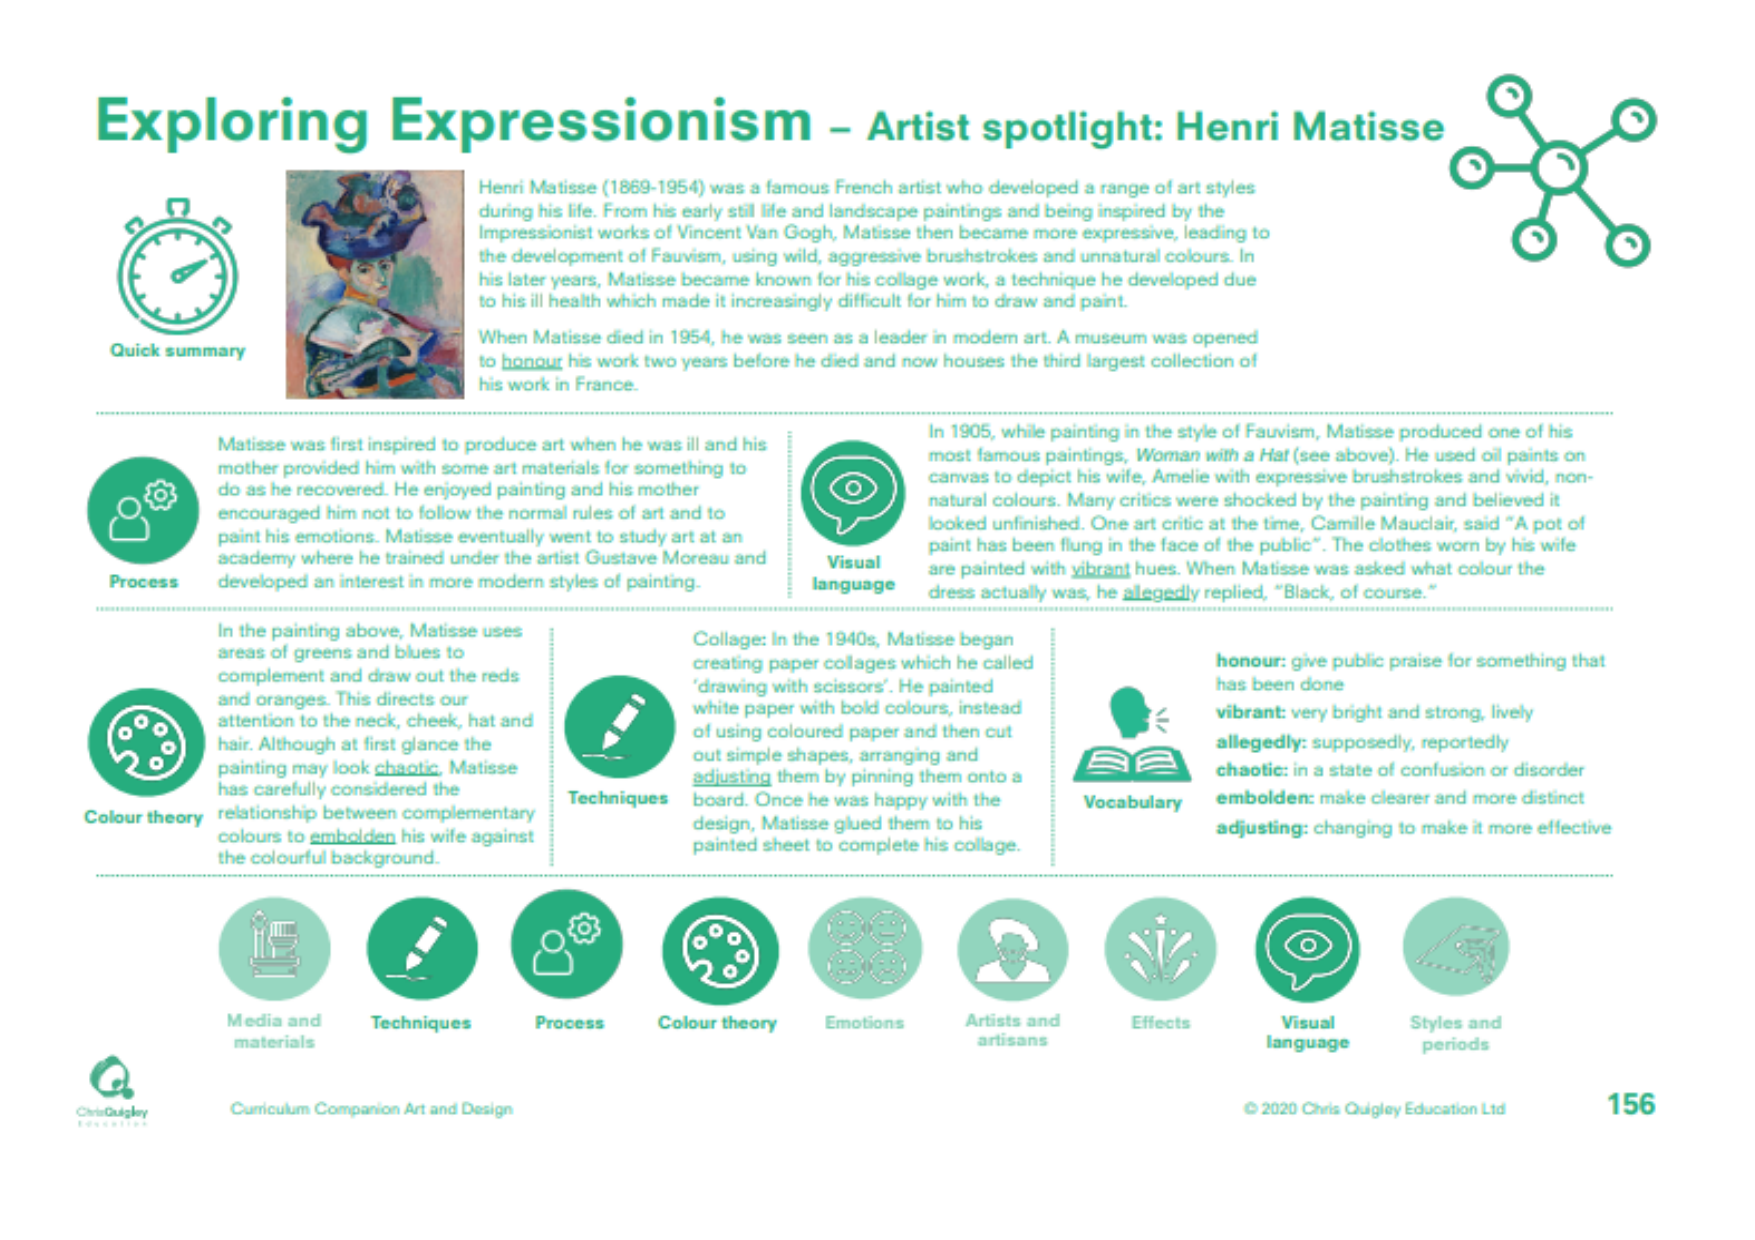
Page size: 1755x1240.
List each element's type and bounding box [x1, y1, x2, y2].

picture [68, 70, 1667, 1133]
